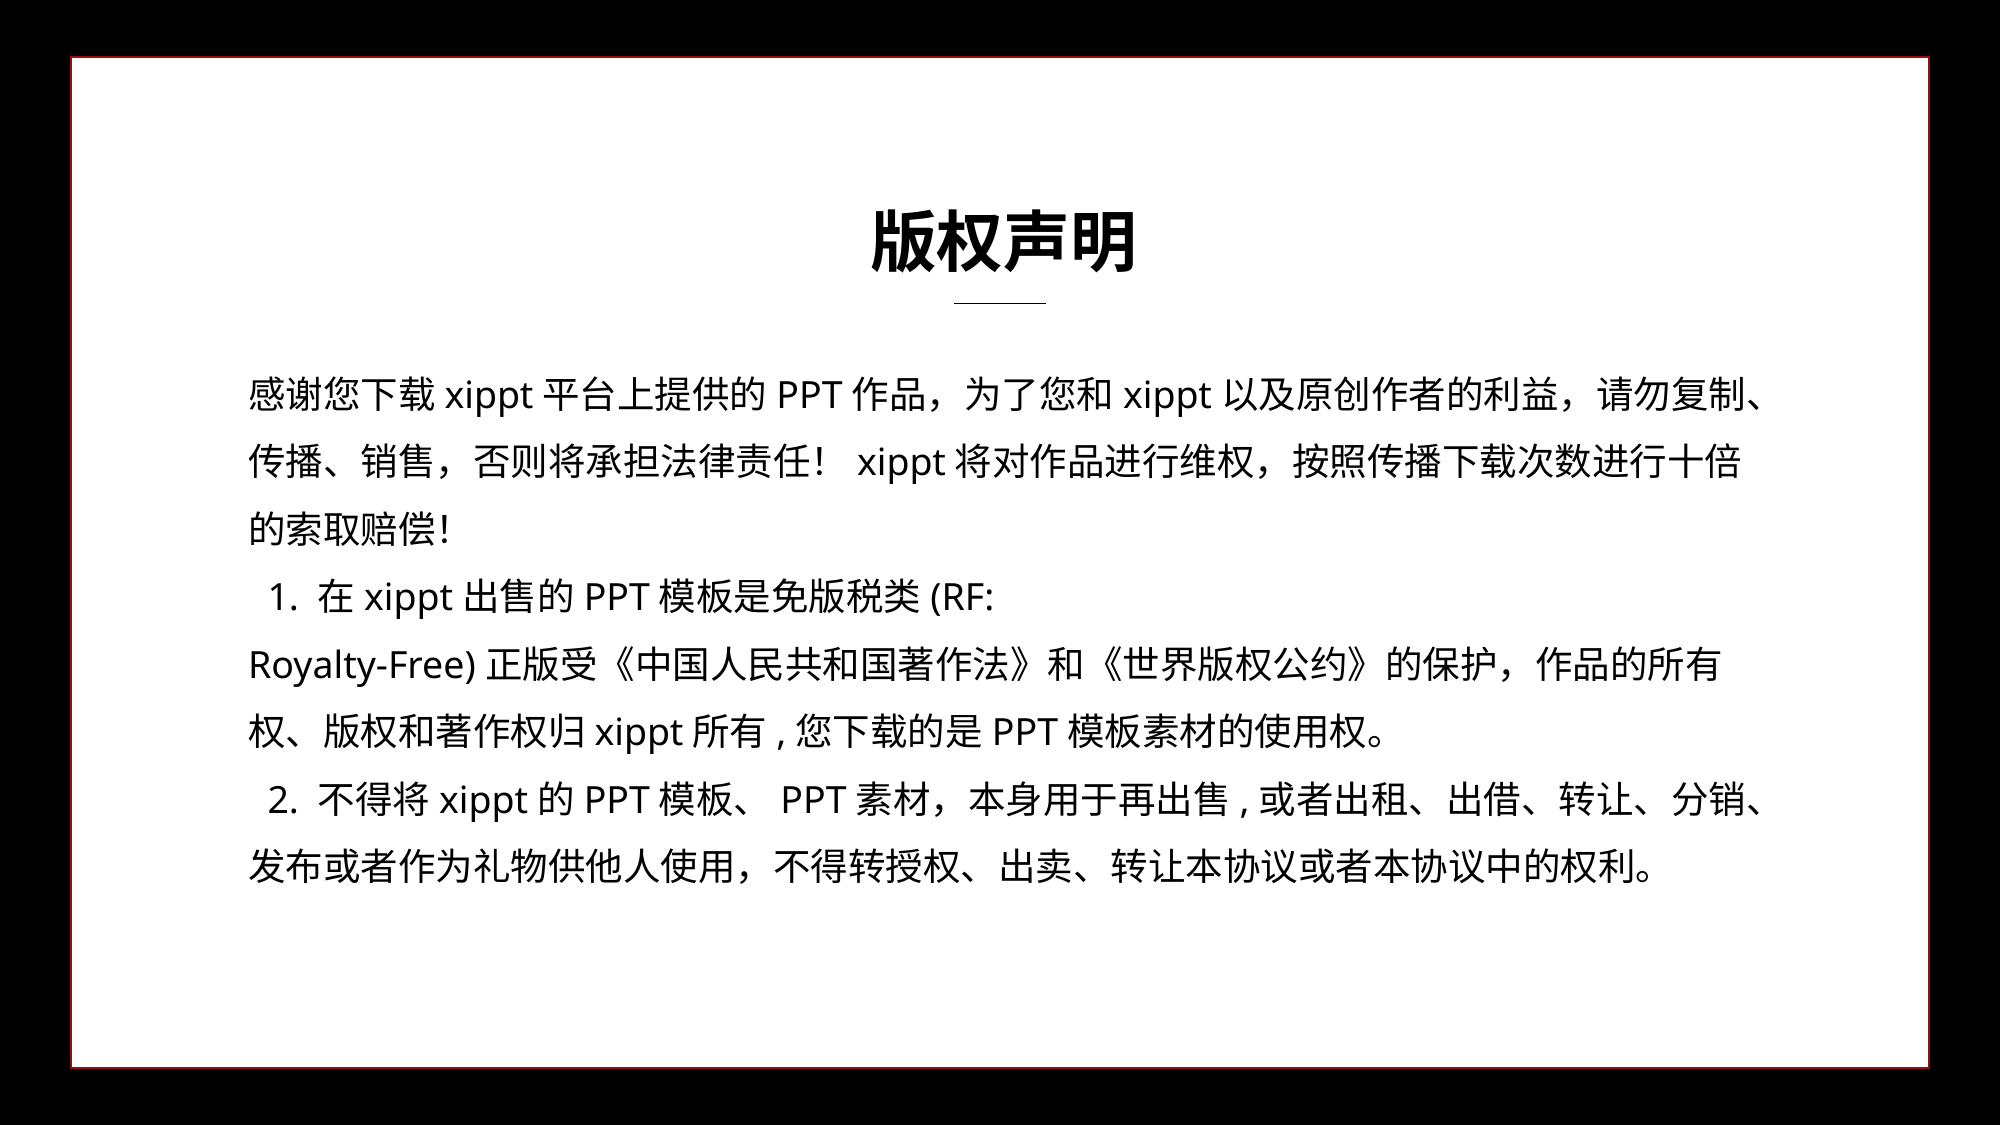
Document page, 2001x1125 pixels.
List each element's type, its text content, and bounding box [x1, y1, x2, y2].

text_box 感谢您下载xippt平台上提供的PPT作品，为了您和xippt以及原创作者的利益，请勿复制、传播、销售，否则将承担法律责任！xippt将对作品进行维权，按照传播下载次数进行十倍的索取赔偿！ 1. 在xippt出售的PPT模板是免版税类(RF: Royalty-Free)正版受《中国人民共和国著作法》和《世界版权公约》的保护，作品的所有权、版权和著作权归xippt所有,您下载的是PPT模板素材的使用权。 2. 不得将xippt的PPT模板、PPT素材，本身用于再出售,或者出租、出借、转让、分销、发布或者作为礼物供他人使用，不得转授权、出卖、转让本协议或者本协议中的权利。 [233, 340, 1767, 896]
text_box 版权声明 [855, 168, 1152, 287]
text_box [70, 56, 1930, 1069]
